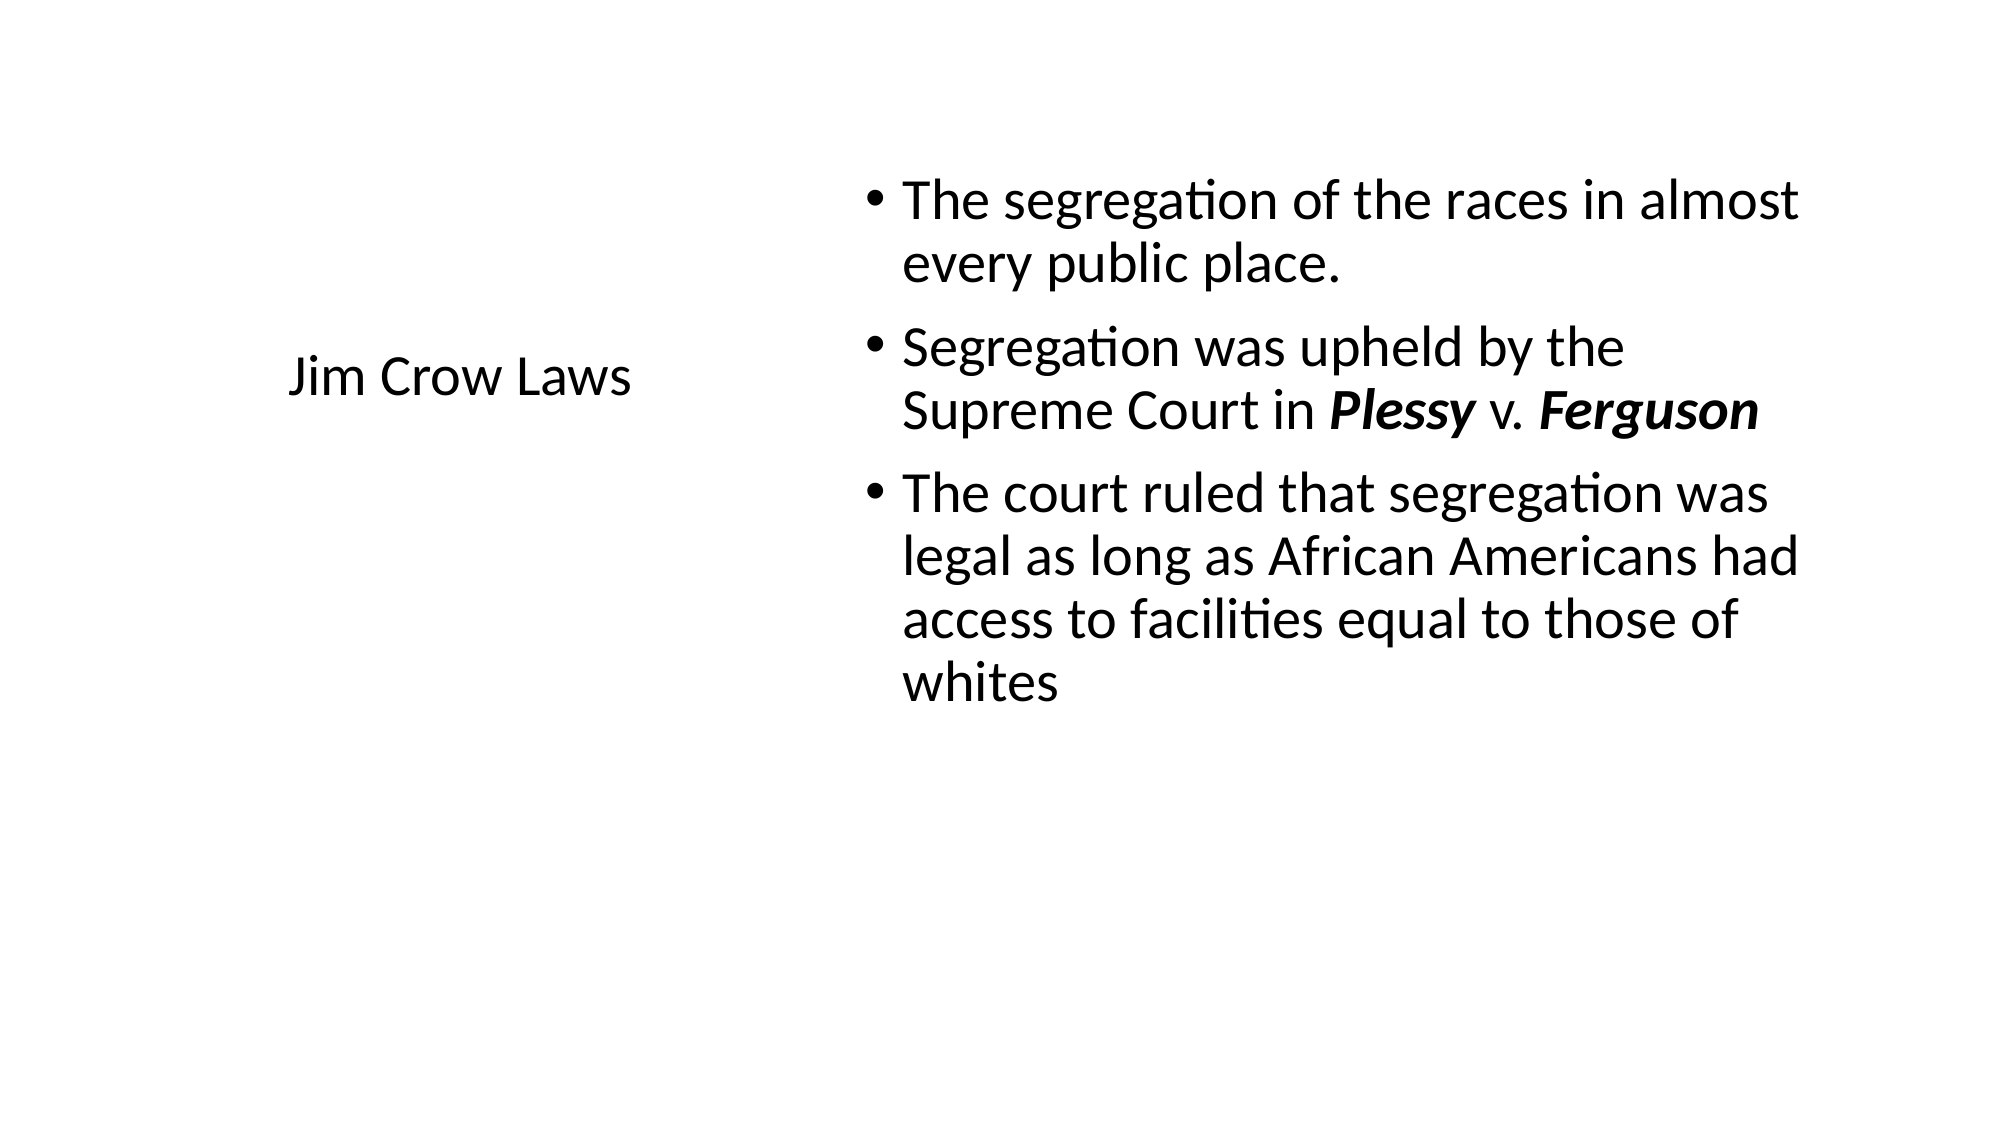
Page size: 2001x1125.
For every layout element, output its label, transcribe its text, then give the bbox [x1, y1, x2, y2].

list Jim Crow Laws [137, 337, 783, 963]
list The segregation of the races in almost every public place. Segregation was upheld by the Supreme Court in Plessy v. Ferguson The court ruled that segregation was legal as long as African Americans had access to facilities equal to those of whites [850, 161, 1863, 962]
